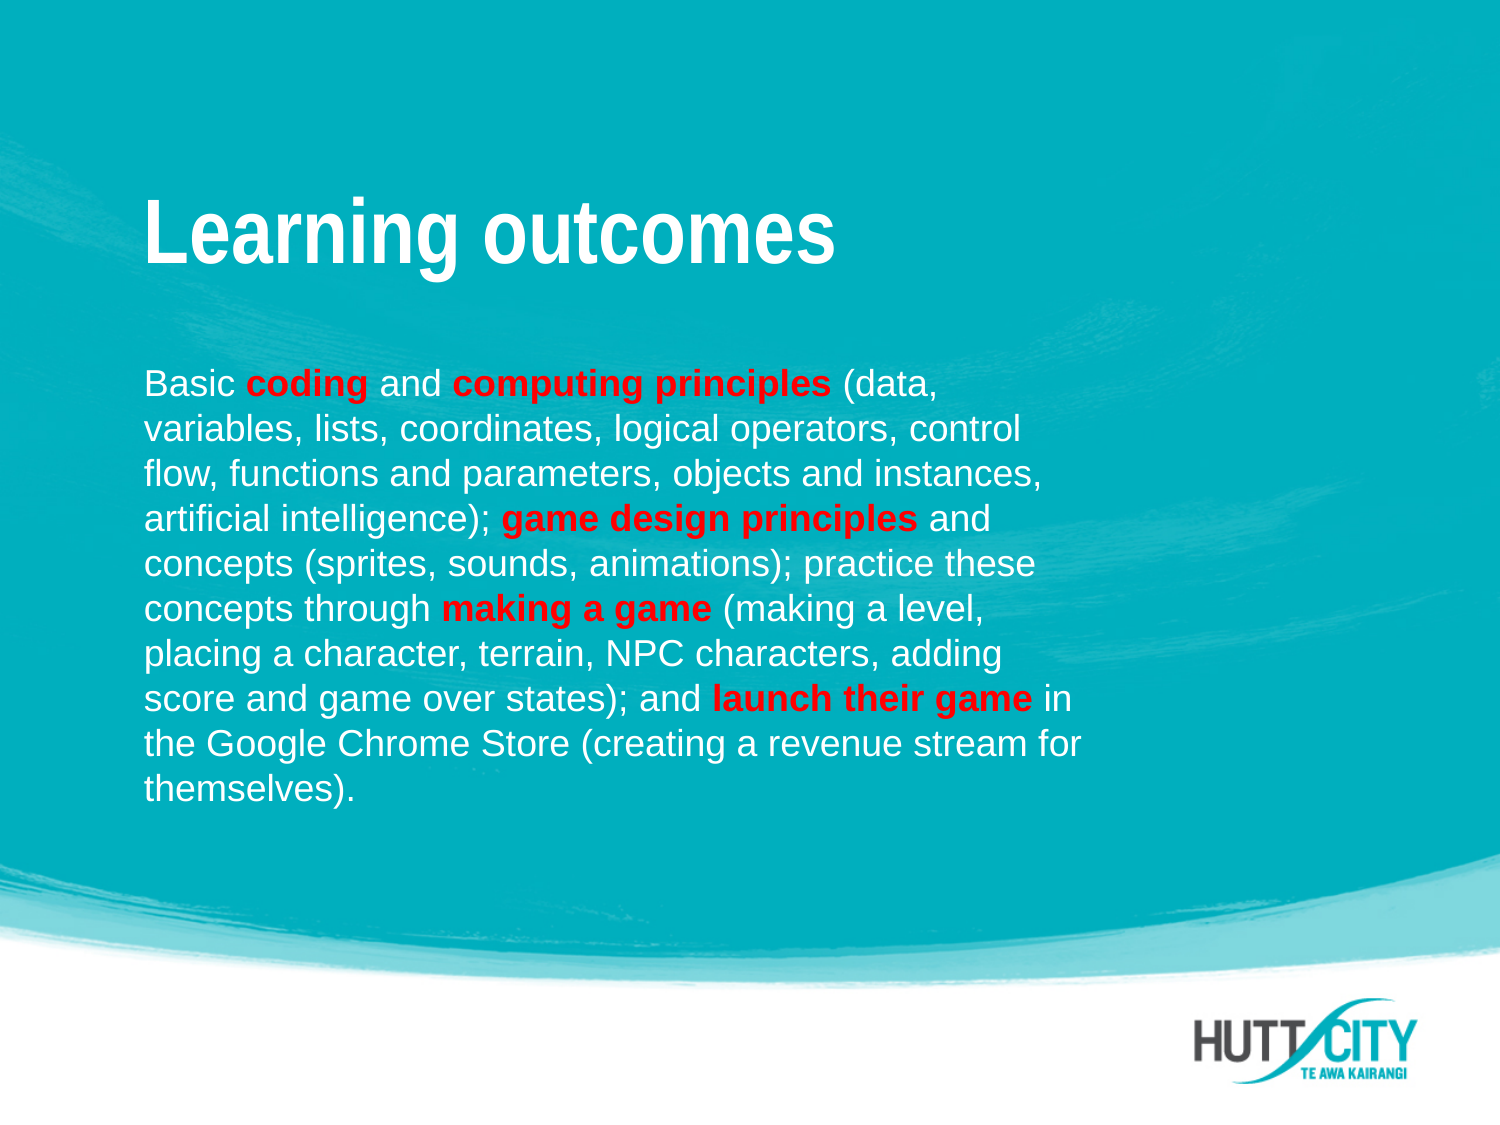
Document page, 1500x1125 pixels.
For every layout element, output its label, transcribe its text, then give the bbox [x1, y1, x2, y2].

title Learning outcomes [128, 164, 1372, 399]
subtitle Basic coding and computing principles (data, variables, lists, coordinates, logical operators, control flow, functions and parameters, objects and instances, artificial intelligence); game design principles and concepts (sprites, sounds, animations); practice these concepts through making a game (making a level, placing a character, terrain, NPC characters, adding score and game over states); and launch their game in the Google Chrome Store (creating a revenue stream for themselves). [128, 292, 1114, 574]
picture [0, 0, 1500, 1125]
